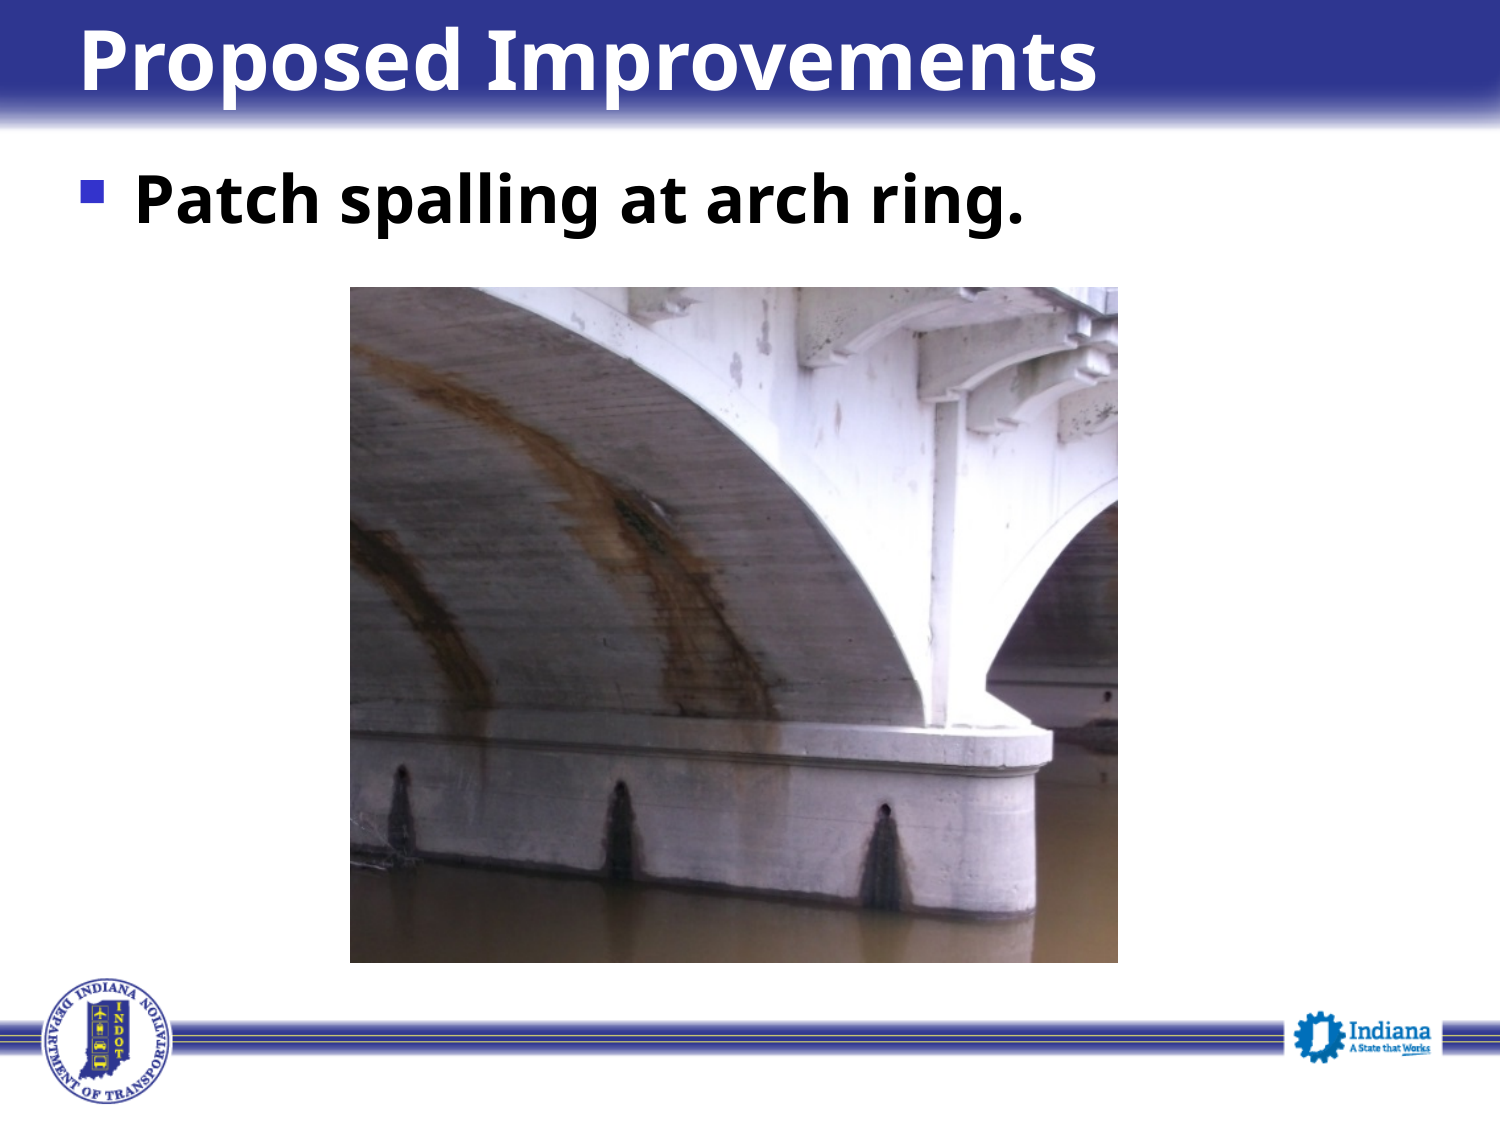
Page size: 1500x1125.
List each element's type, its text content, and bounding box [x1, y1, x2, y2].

title Proposed Improvements [62, 0, 1413, 138]
picture [0, 287, 1500, 1125]
list Patch spalling at arch ring. [62, 149, 1488, 350]
picture [0, 0, 1500, 263]
